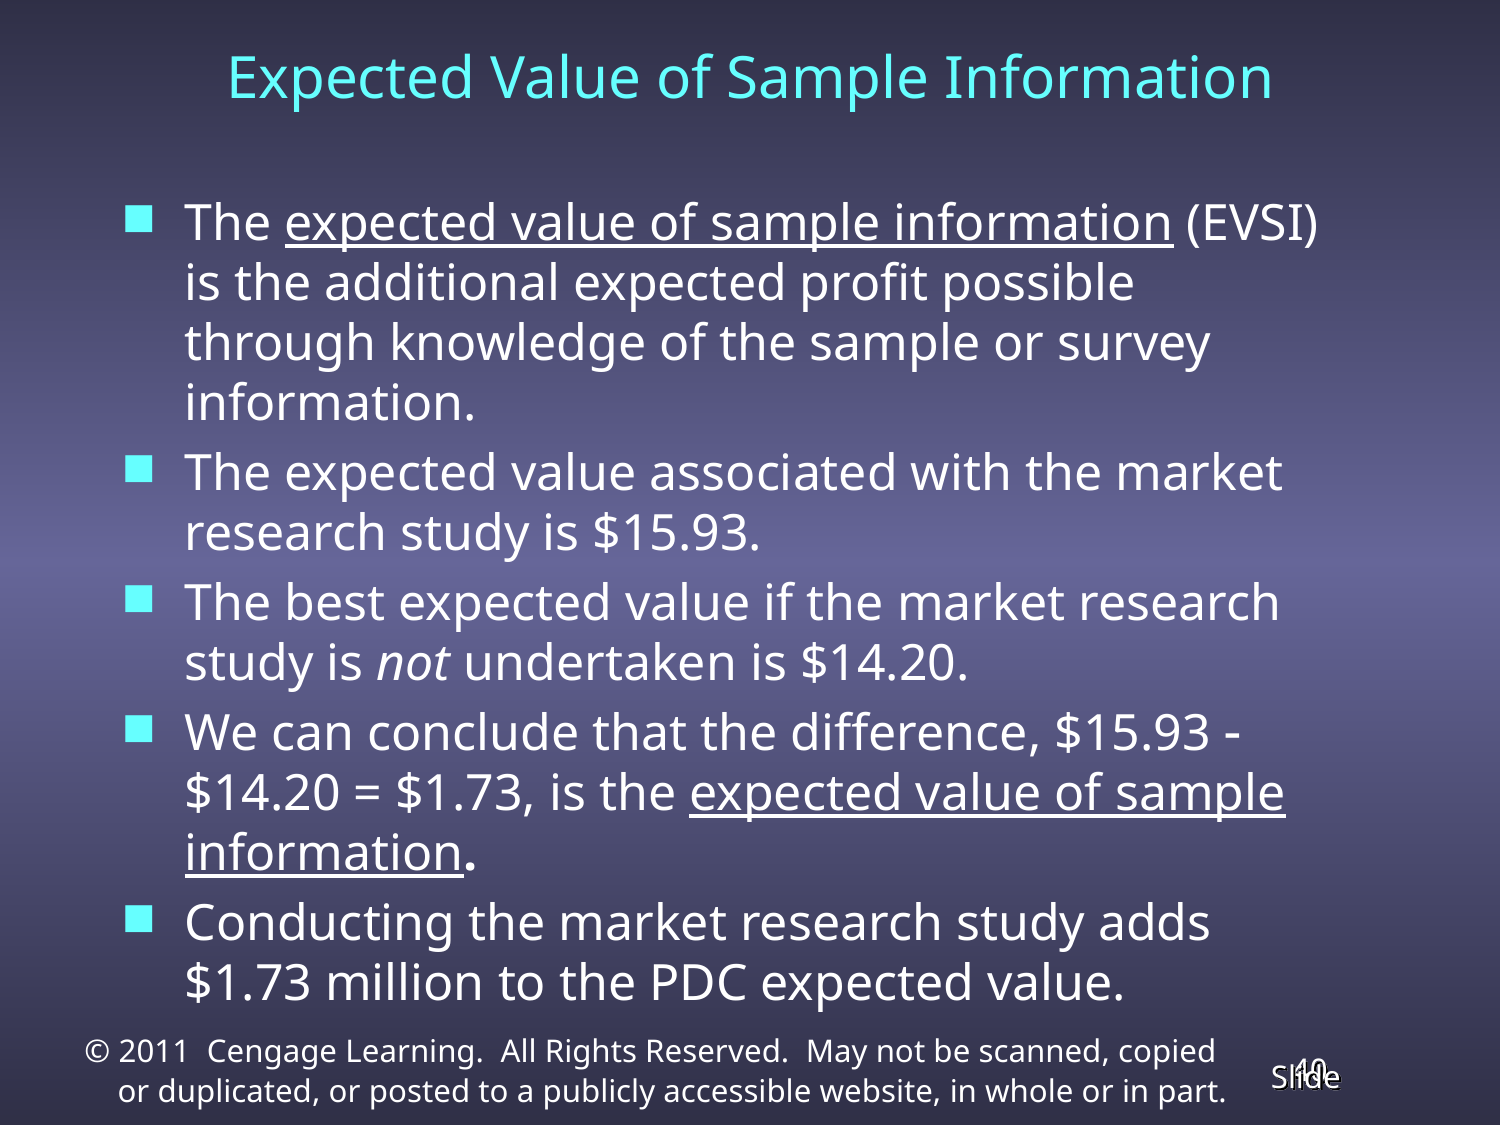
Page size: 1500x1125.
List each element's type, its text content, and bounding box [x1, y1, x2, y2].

list The expected value of sample information (EVSI) is the additional expected profit possible through knowledge of the sample or survey information. The expected value associated with the market research study is $15.93. The best expected value if the market research study is not undertaken is $14.20. We can conclude that the difference, $15.93  $14.20 = $1.73, is the expected value of sample information. Conducting the market research study adds $1.73 million to the PDC expected value. [112, 182, 1337, 1015]
title Expected Value of Sample Information [111, 8, 1388, 143]
